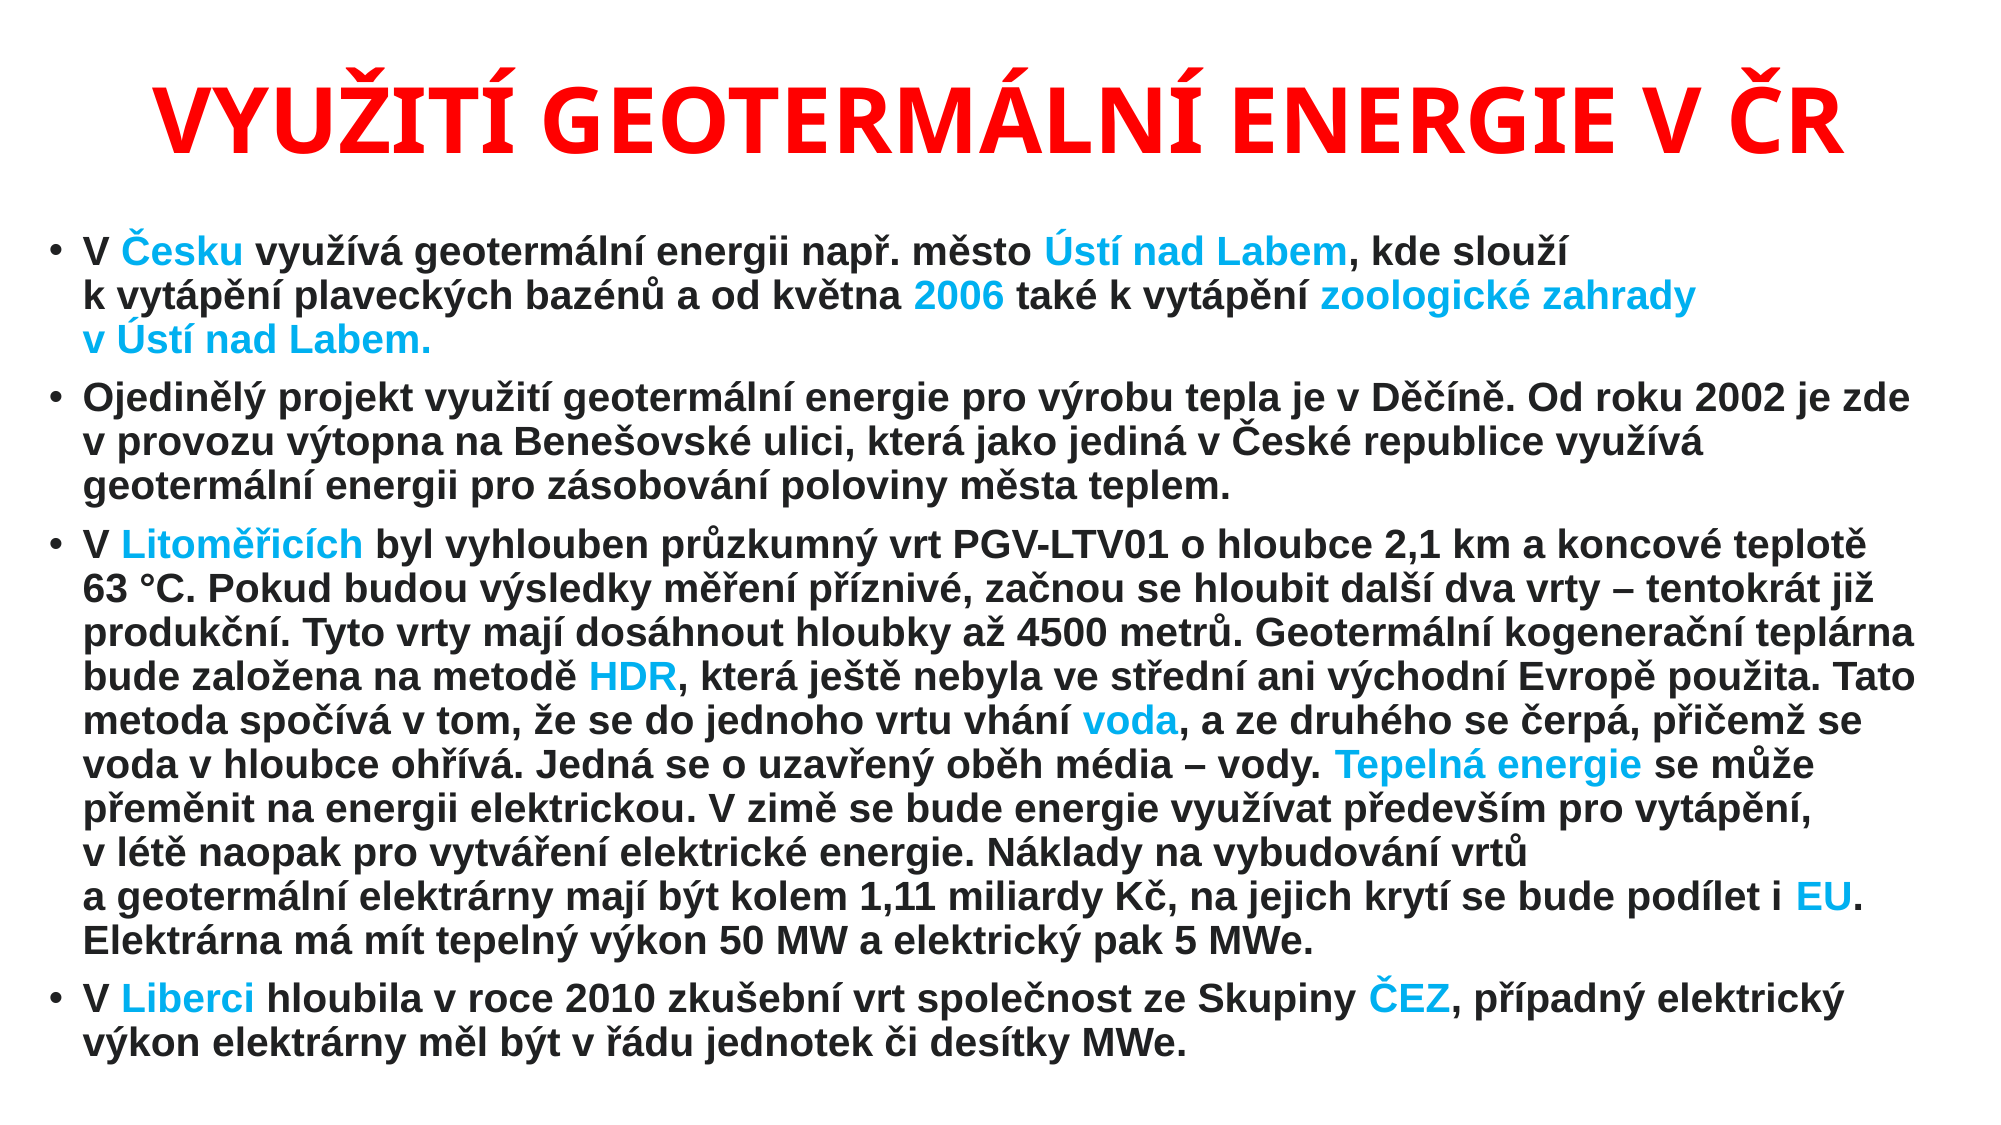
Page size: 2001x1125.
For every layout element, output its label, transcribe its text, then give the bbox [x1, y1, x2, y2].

title VYUŽITÍ GEOTERMÁLNÍ ENERGIE V ČR [137, 59, 1863, 188]
list V Česku využívá geotermální energii např. město Ústí nad Labem, kde slouží k vytápění plaveckých bazénů a od května 2006 také k vytápění zoologické zahrady v Ústí nad Labem. Ojedinělý projekt využití geotermální energie pro výrobu tepla je v Děčíně. Od roku 2002 je zde v provozu výtopna na Benešovské ulici, která jako jediná v České republice využívá geotermální energii pro zásobování poloviny města teplem. V Litoměřicích byl vyhlouben průzkumný vrt PGV-LTV01 o hloubce 2,1 km a koncové teplotě 63 °C. Pokud budou výsledky měření příznivé, začnou se hloubit další dva vrty – tentokrát již produkční. Tyto vrty mají dosáhnout hloubky až 4500 metrů. Geotermální kogenerační teplárna bude založena na metodě HDR, která ještě nebyla ve střední ani východní Evropě použita. Tato metoda spočívá v tom, že se do jednoho vrtu vhání voda, a ze druhého se čerpá, přičemž se voda v hloubce ohřívá. Jedná se o uzavřený oběh média – vody. Tepelná energie se může přeměnit na energii elektrickou. V zimě se bude energie využívat především pro vytápění, v létě naopak pro vytváření elektrické energie. Náklady na vybudování vrtů a geotermální elektrárny mají být kolem 1,11 miliardy Kč, na jejich krytí se bude podílet i EU. Elektrárna má mít tepelný výkon 50 MW a elektrický pak 5 MWe. V Liberci hloubila v roce 2010 zkušební vrt společnost ze Skupiny ČEZ, případný elektrický výkon elektrárny měl být v řádu jednotek či desítky MWe. [33, 222, 1957, 1089]
